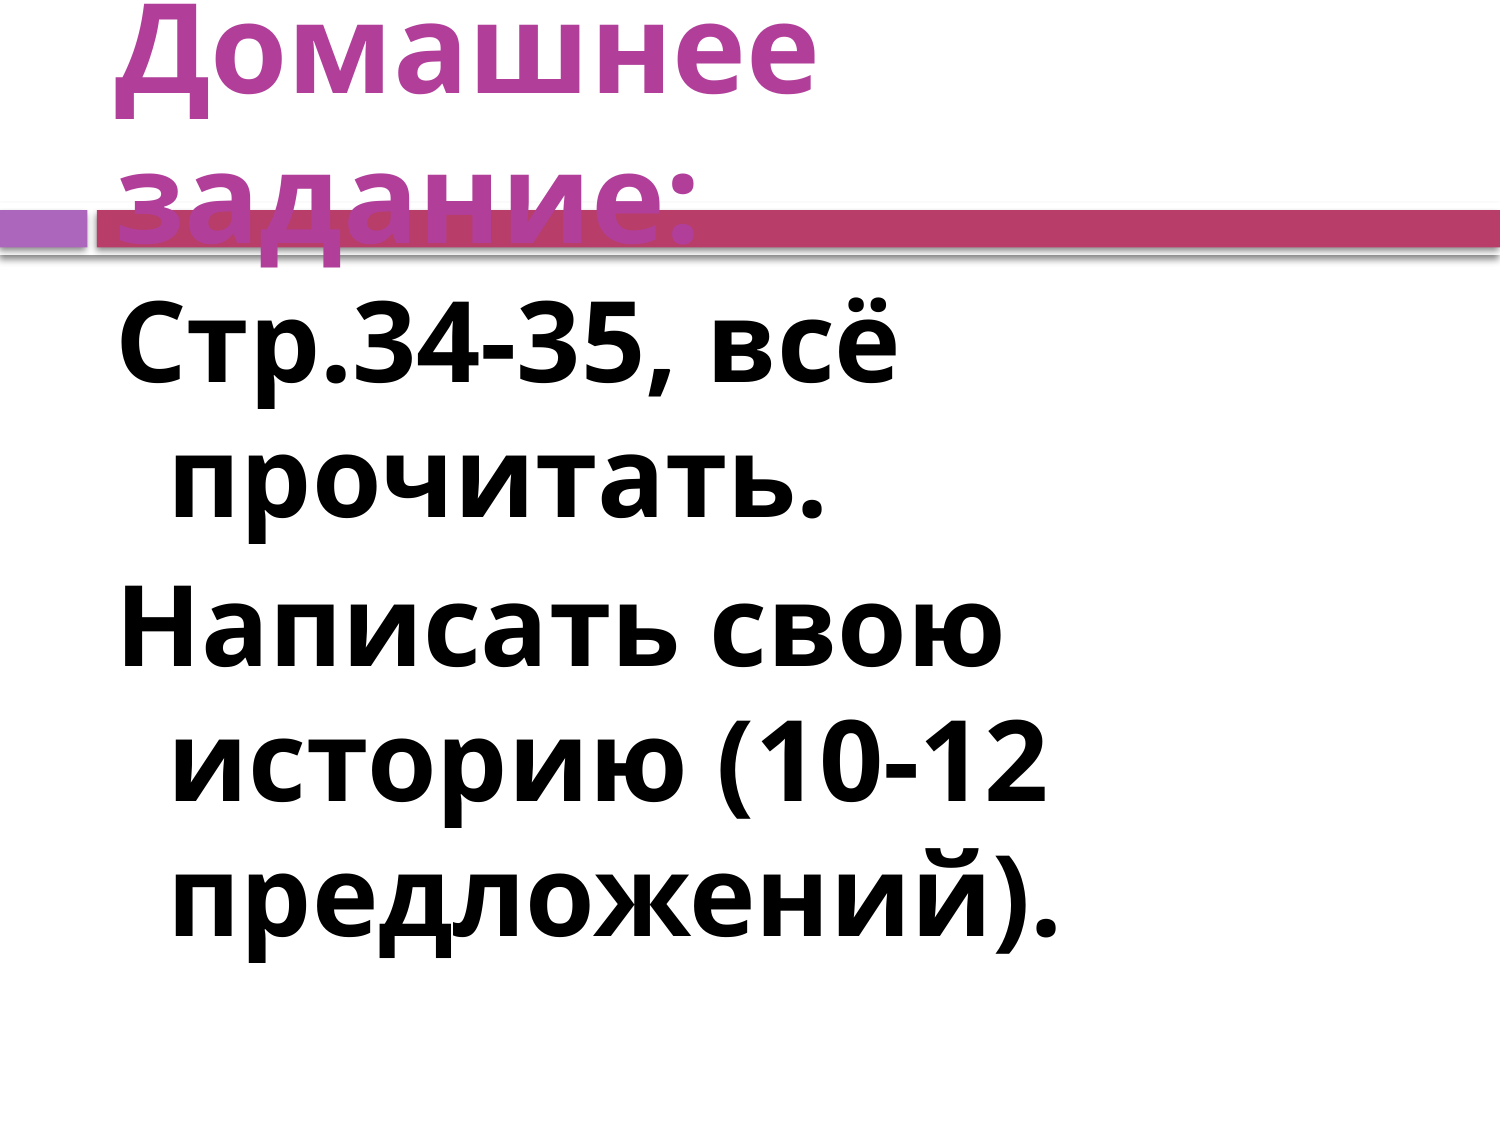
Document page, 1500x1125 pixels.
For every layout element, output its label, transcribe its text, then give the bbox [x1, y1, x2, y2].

title Домашнее задание: [100, 37, 1438, 200]
list Стр.34-35, всё прочитать. Написать свою историю (10-12 предложений). [100, 262, 1438, 1000]
